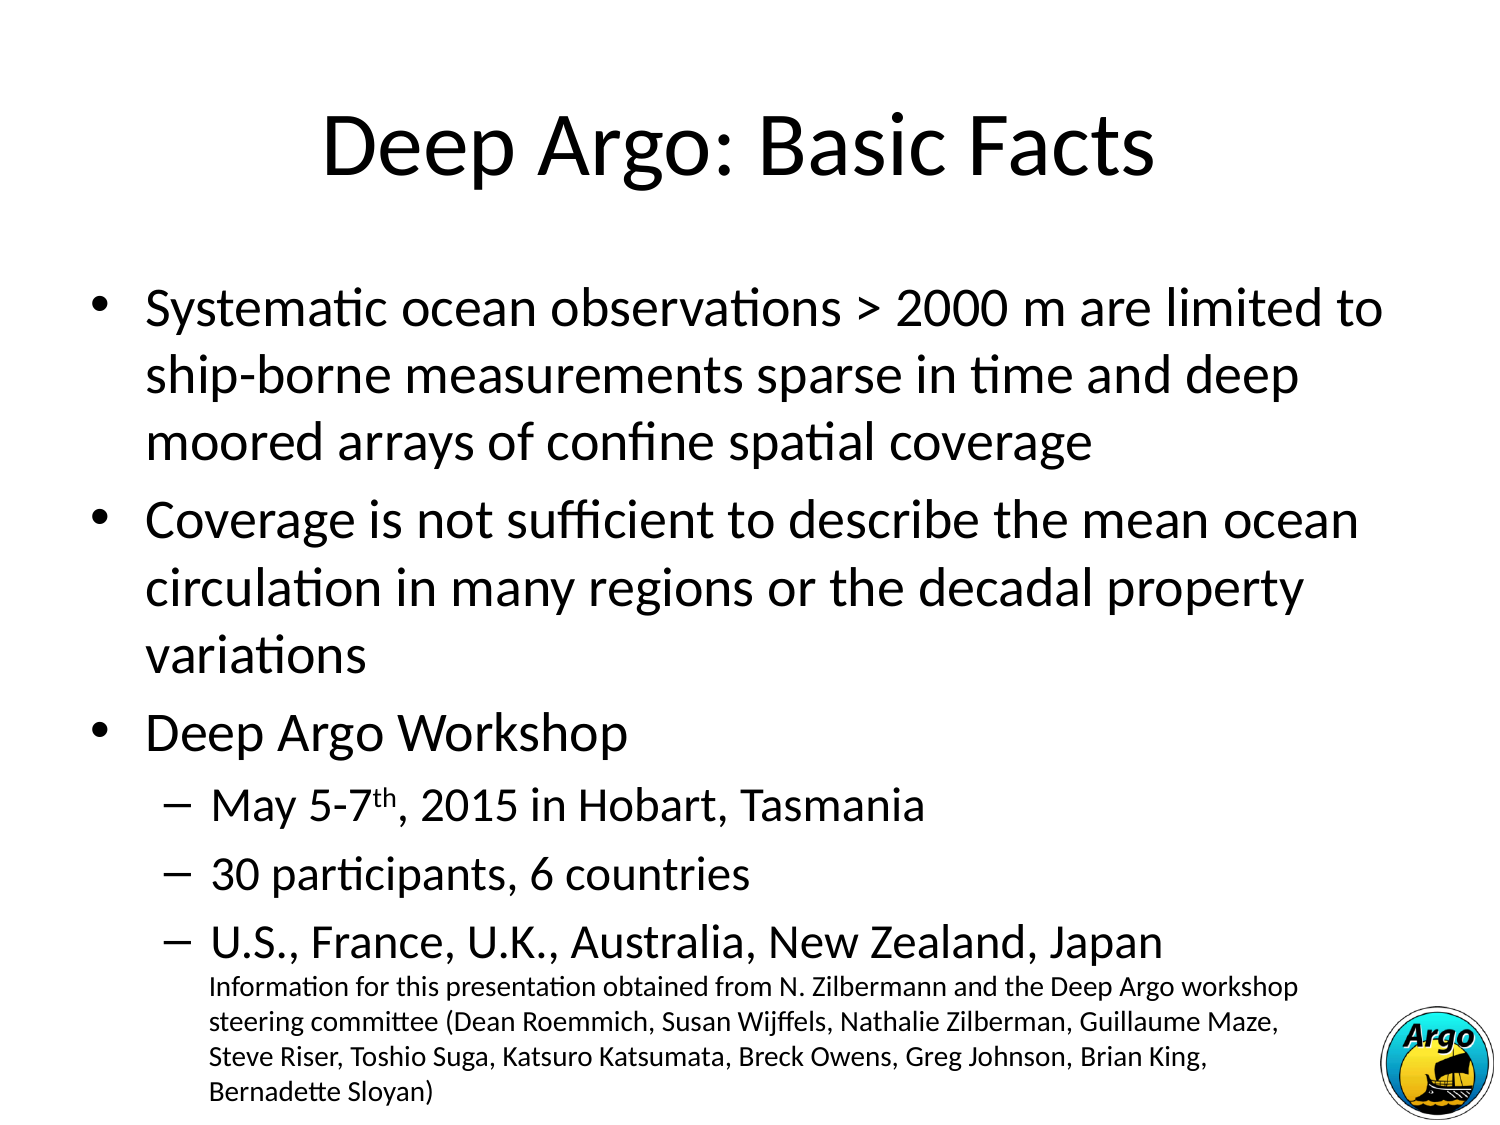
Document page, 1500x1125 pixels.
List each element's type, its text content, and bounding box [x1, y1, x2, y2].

list Systematic ocean observations > 2000 m are limited to ship-borne measurements sparse in time and deep moored arrays of confine spatial coverage Coverage is not sufficient to describe the mean ocean circulation in many regions or the decadal property variations Deep Argo Workshop May 5-7th, 2015 in Hobart, Tasmania 30 participants, 6 countries U.S., France, U.K., Australia, New Zealand, Japan [75, 262, 1425, 983]
picture [1380, 1006, 1494, 1120]
text_box Information for this presentation obtained from N. Zilbermann and the Deep Argo workshop steering committee (Dean Roemmich, Susan Wijffels, Nathalie Zilberman, Guillaume Maze, Steve Riser, Toshio Suga, Katsuro Katsumata, Breck Owens, Greg Johnson, Brian King, Bernadette Sloyan) [193, 959, 1353, 1115]
title Deep Argo: Basic Facts [75, 45, 1425, 233]
